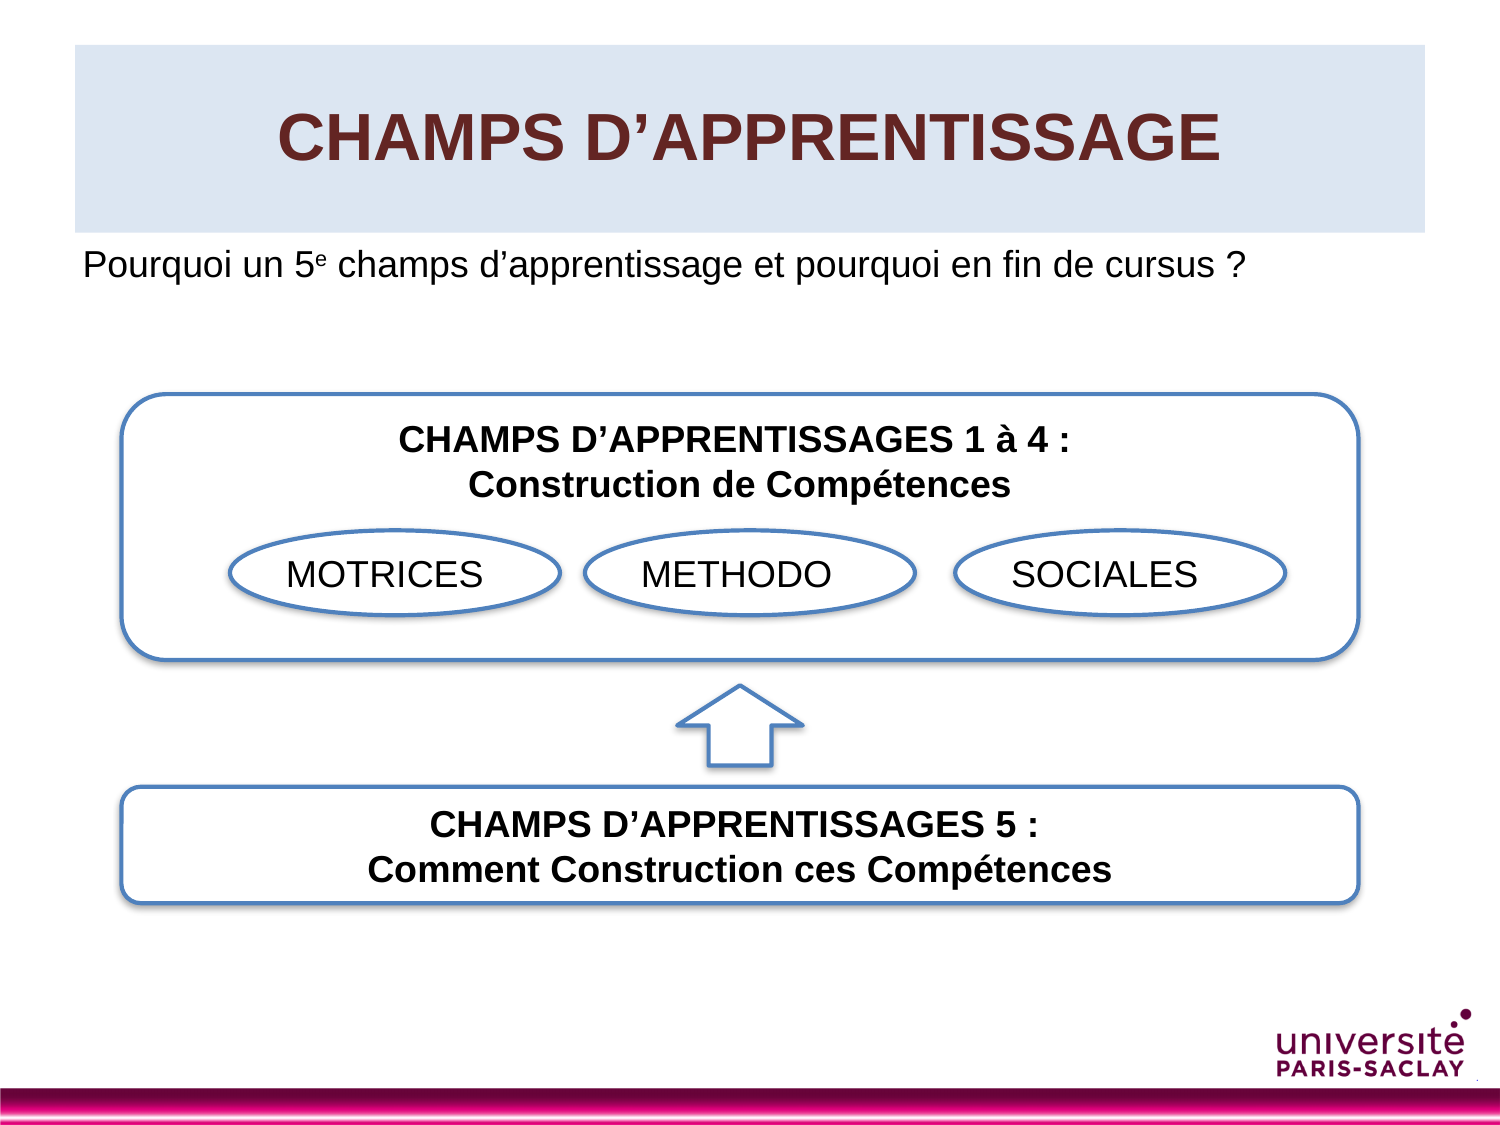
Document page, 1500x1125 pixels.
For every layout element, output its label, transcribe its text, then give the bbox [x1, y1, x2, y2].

list [74, 229, 1426, 884]
text_box Pourquoi un 5e champs d’apprentissage et pourquoi en fin de cursus ? [75, 232, 1425, 368]
title CHAMPS D’APPRENTISSAGE [74, 44, 1426, 229]
text_box SOCIALES [955, 530, 1286, 616]
picture [1268, 1007, 1478, 1081]
text_box CHAMPS D’APPRENTISSAGES 1 à 4 : Construction de Compétences [121, 394, 1359, 661]
picture [2, 1089, 1499, 1125]
text_box CHAMPS D’APPRENTISSAGES 5 : Comment Construction ces Compétences [121, 786, 1359, 904]
text_box METHODO [584, 530, 915, 616]
text_box MOTRICES [229, 530, 560, 616]
text_box [677, 685, 803, 766]
